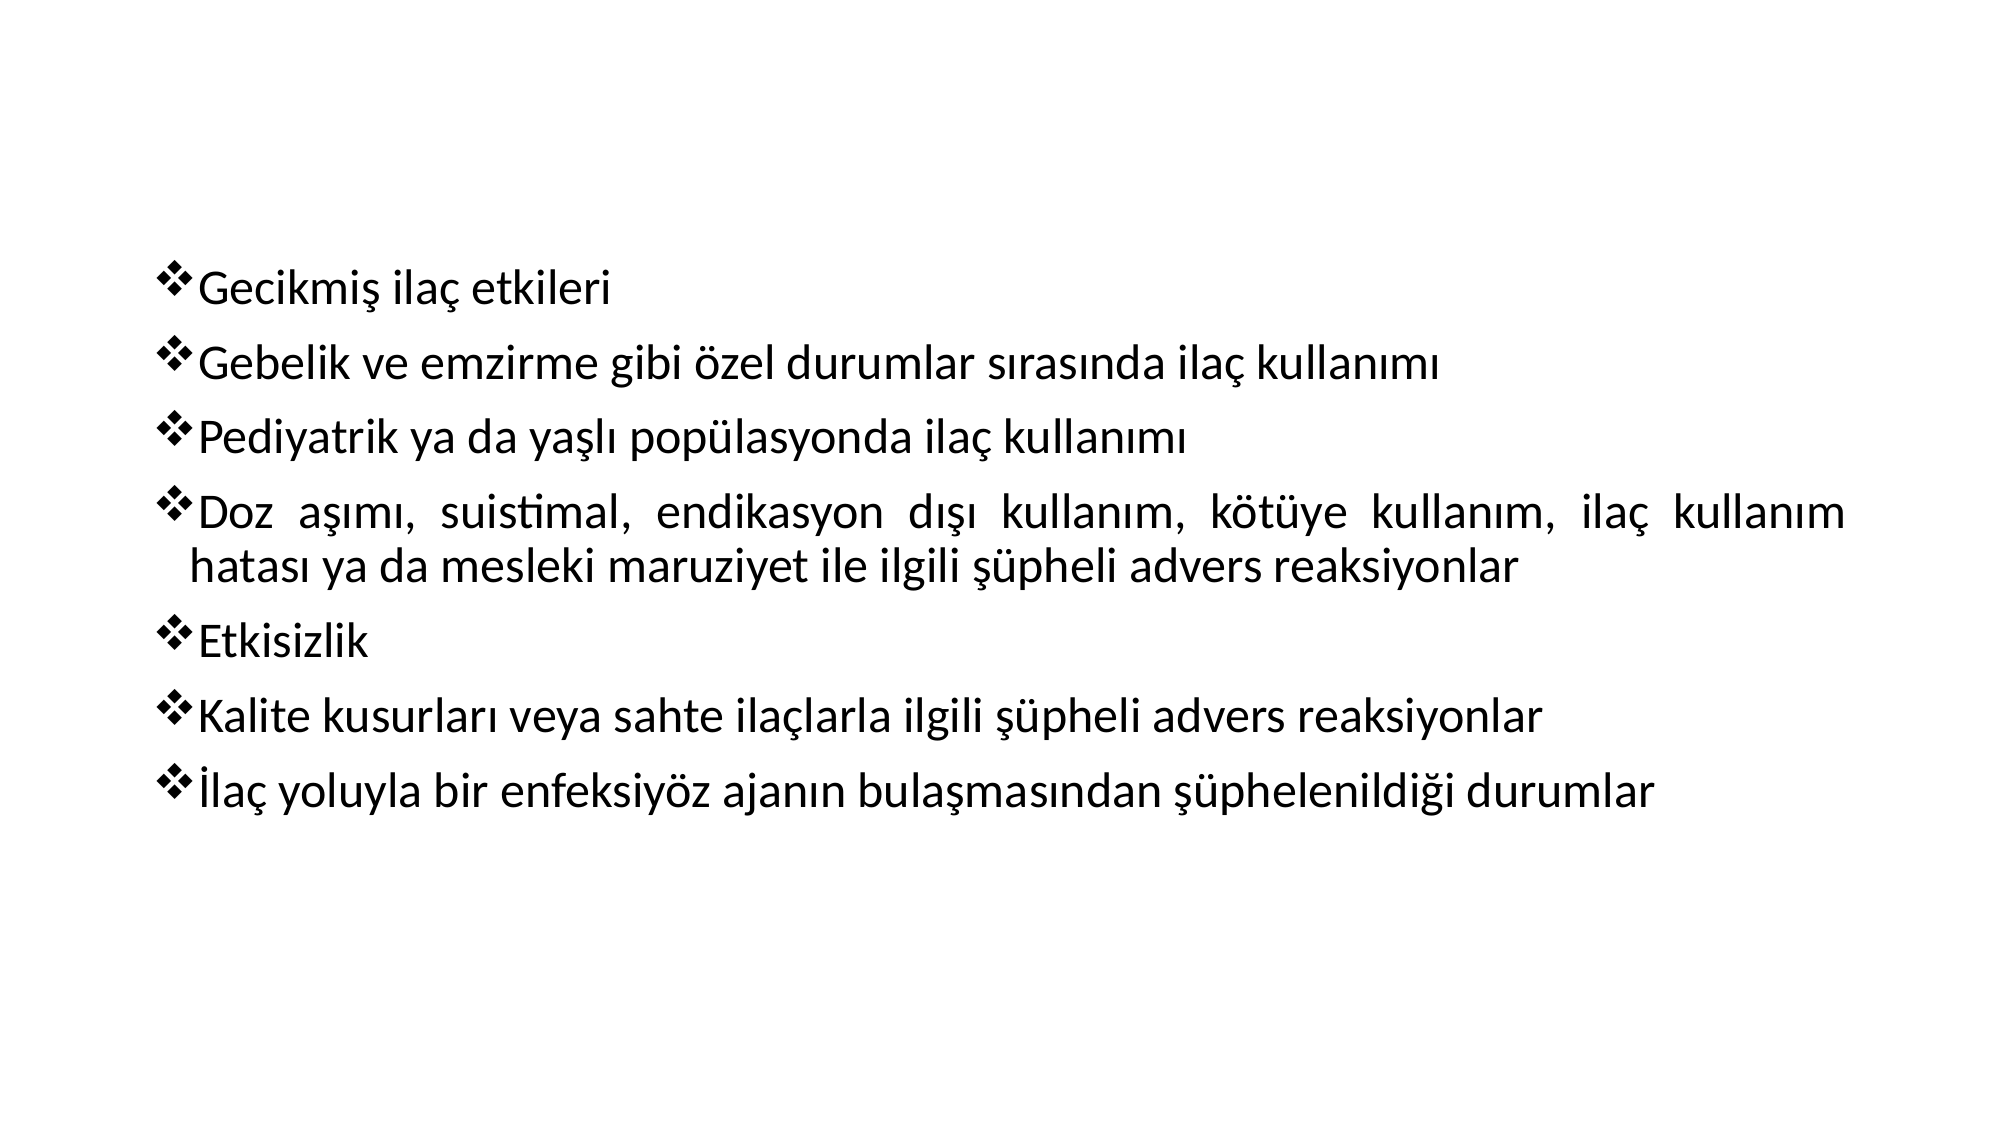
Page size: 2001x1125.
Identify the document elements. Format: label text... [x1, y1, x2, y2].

list Gecikmiş ilaç etkileri Gebelik ve emzirme gibi özel durumlar sırasında ilaç kullanımı Pediyatrik ya da yaşlı popülasyonda ilaç kullanımı Doz aşımı, suistimal, endikasyon dışı kullanım, kötüye kullanım, ilaç kullanım hatası ya da mesleki maruziyet ile ilgili şüpheli advers reaksiyonlar Etkisizlik Kalite kusurları veya sahte ilaçlarla ilgili şüpheli advers reaksiyonlar İlaç yoluyla bir enfeksiyöz ajanın bulaşmasından şüphelenildiği durumlar [137, 65, 1863, 1014]
